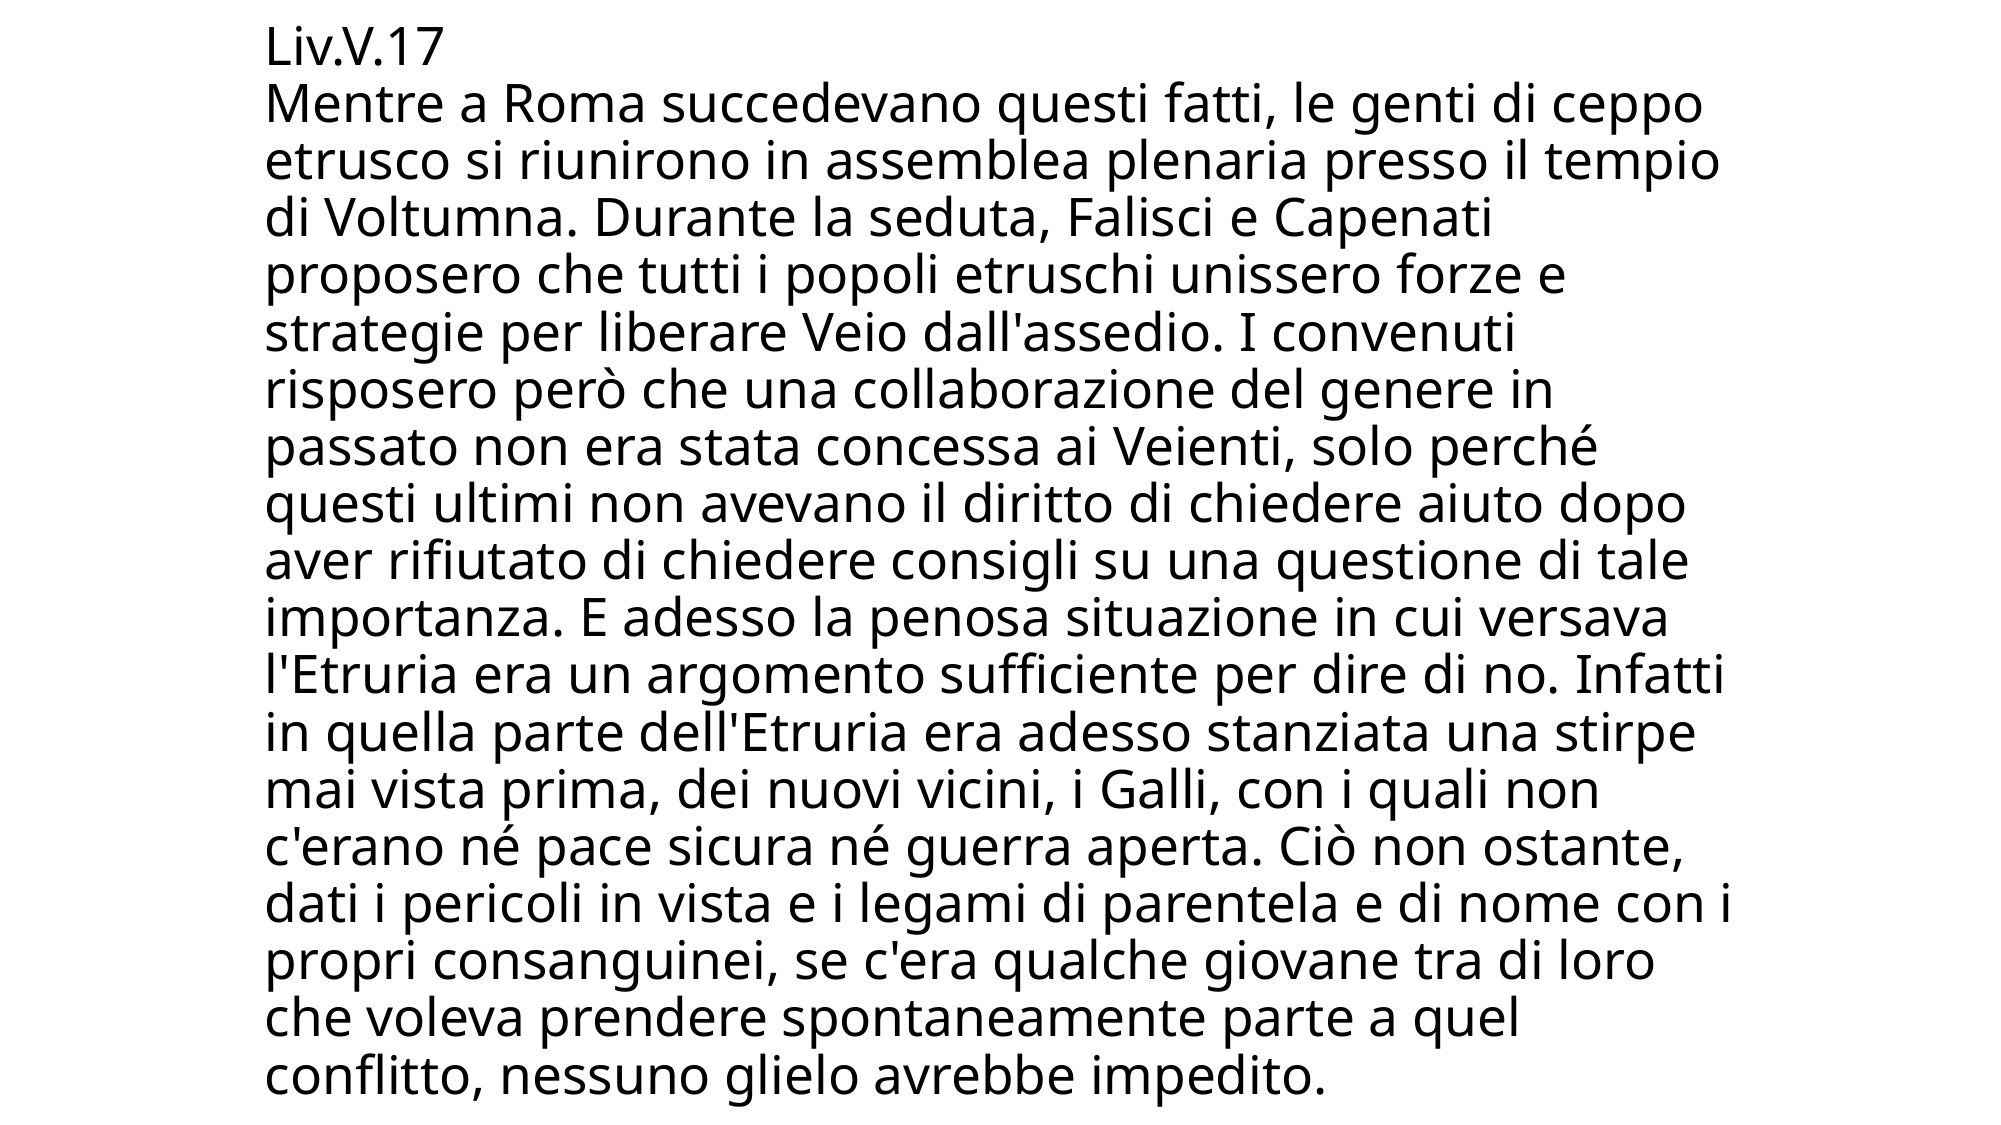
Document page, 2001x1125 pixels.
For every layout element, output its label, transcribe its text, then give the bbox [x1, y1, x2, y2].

title Liv.V.17 Mentre a Roma succedevano questi fatti, le genti di ceppo etrusco si riunirono in assemblea plenaria presso il tempio di Voltumna. Durante la seduta, Falisci e Capenati proposero che tutti i popoli etruschi unissero forze e strategie per liberare Veio dall'assedio. I convenuti risposero però che una collaborazione del genere in passato non era stata concessa ai Veienti, solo perché questi ultimi non avevano il diritto di chiedere aiuto dopo aver rifiutato di chiedere consigli su una questione di tale importanza. E adesso la penosa situazione in cui versava l'Etruria era un argomento sufficiente per dire di no. Infatti in quella parte dell'Etruria era adesso stanziata una stirpe mai vista prima, dei nuovi vicini, i Galli, con i quali non c'erano né pace sicura né guerra aperta. Ciò non ostante, dati i pericoli in vista e i legami di parentela e di nome con i propri consanguinei, se c'era qualche giovane tra di loro che voleva prendere spontaneamente parte a quel conflitto, nessuno glielo avrebbe impedito. [249, 0, 1750, 1125]
